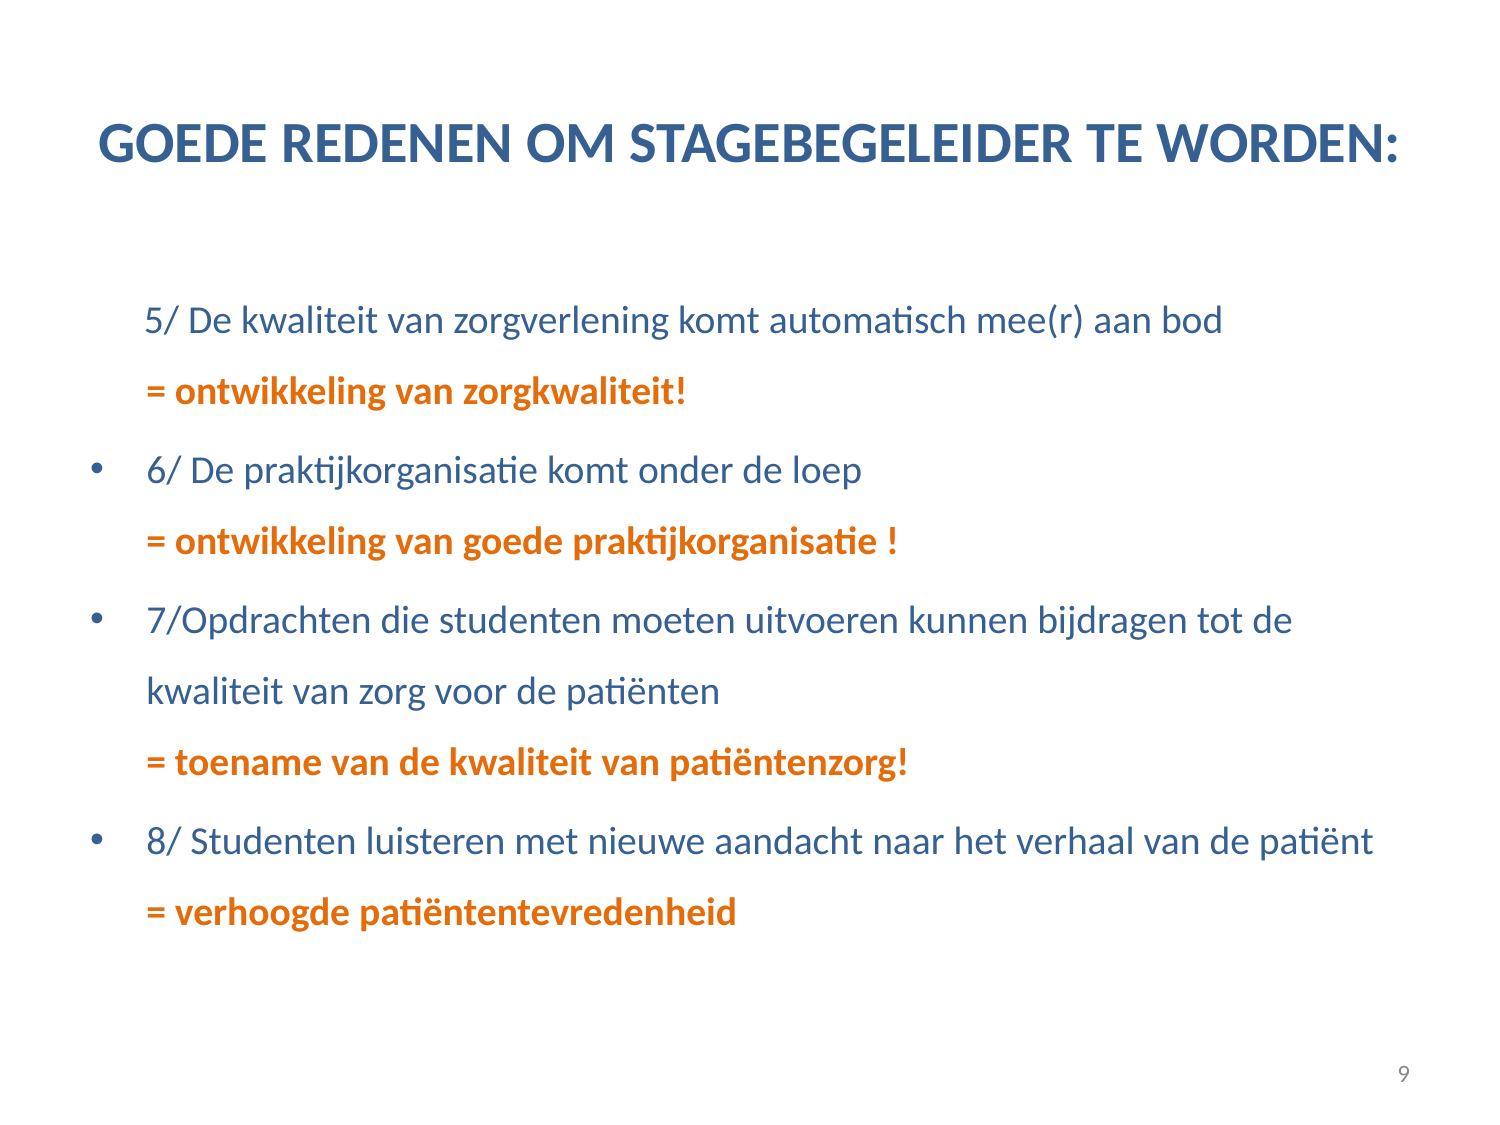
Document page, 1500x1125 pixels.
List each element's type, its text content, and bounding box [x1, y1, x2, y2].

slide_number 9 [1074, 1042, 1425, 1103]
title GOEDE REDENEN OM STAGEBEGELEIDER TE WORDEN: [75, 45, 1425, 233]
list 5/ De kwaliteit van zorgverlening komt automatisch mee(r) aan bod = ontwikkeling van zorgkwaliteit! 6/ De praktijkorganisatie komt onder de loep = ontwikkeling van goede praktijkorganisatie ! 7/Opdrachten die studenten moeten uitvoeren kunnen bijdragen tot de kwaliteit van zorg voor de patiënten = toename van de kwaliteit van patiëntenzorg! 8/ Studenten luisteren met nieuwe aandacht naar het verhaal van de patiënt = verhoogde patiëntentevredenheid [75, 262, 1425, 1005]
